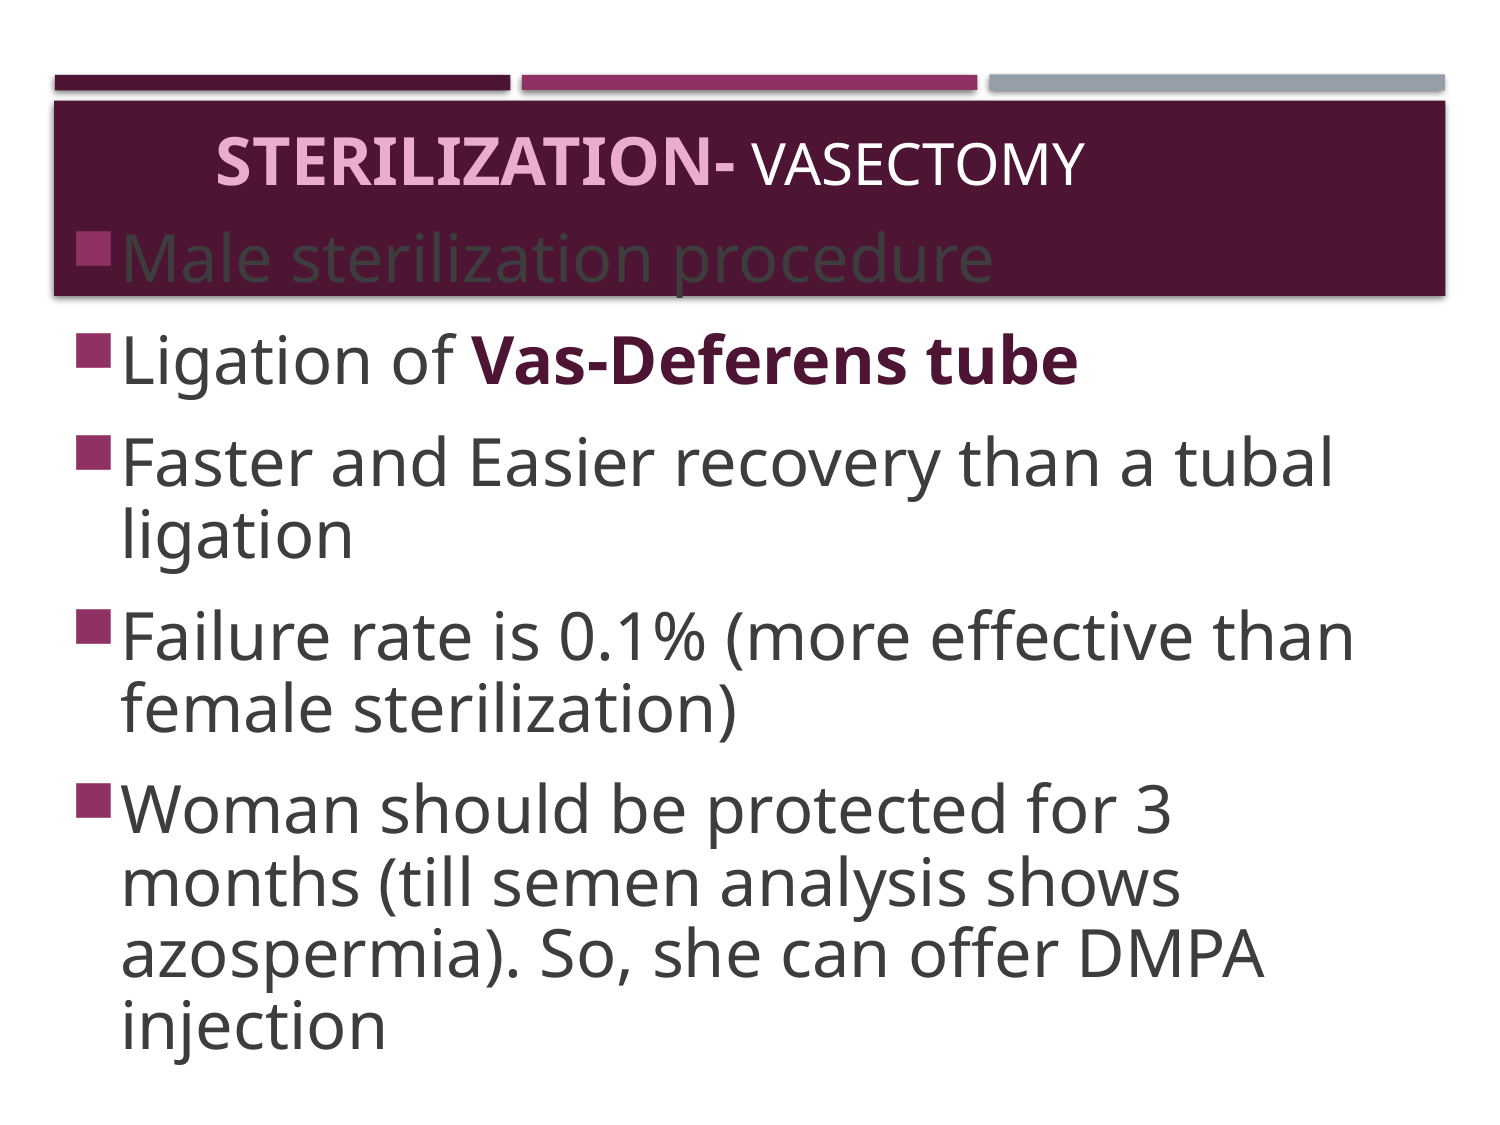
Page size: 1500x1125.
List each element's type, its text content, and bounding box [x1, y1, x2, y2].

list Male sterilization procedure Ligation of Vas-Deferens tube Faster and Easier recovery than a tubal ligation Failure rate is 0.1% (more effective than female sterilization) Woman should be protected for 3 months (till semen analysis shows azospermia). So, she can offer DMPA injection [54, 296, 1442, 1103]
title Sterilization- Vasectomy [200, 19, 1300, 207]
